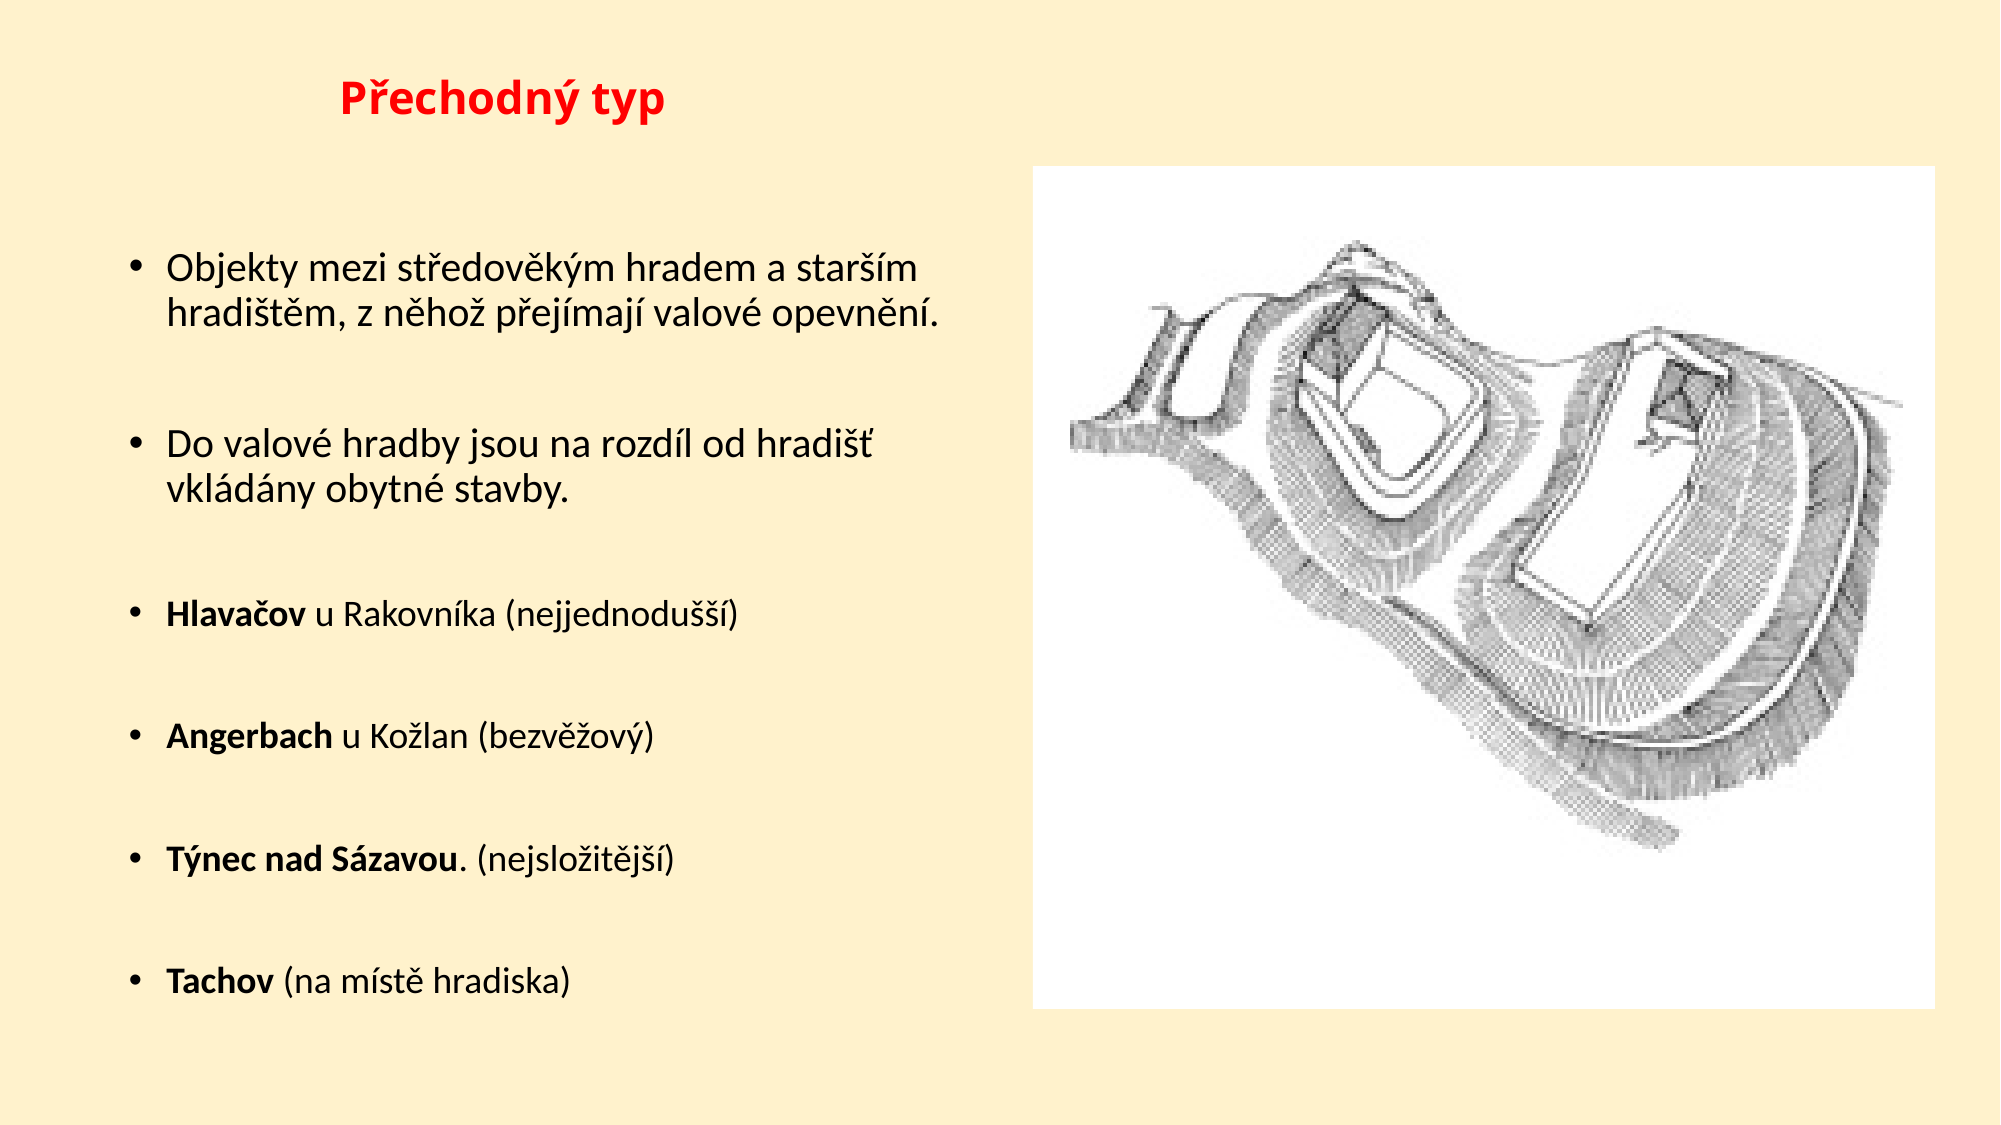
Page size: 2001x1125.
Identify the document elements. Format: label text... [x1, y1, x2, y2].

picture [1032, 166, 1935, 1009]
title Přechodný typ [324, 0, 1675, 188]
list Objekty mezi středověkým hradem a starším hradištěm, z něhož přejímají valové opevnění. Do valové hradby jsou na rozdíl od hradišť vkládány obytné stavby. Hlavačov u Rakovníka (nejjednodušší) Angerbach u Kožlan (bezvěžový) Týnec nad Sázavou. (nejsložitější) Tachov (na místě hradiska) [114, 237, 988, 1075]
